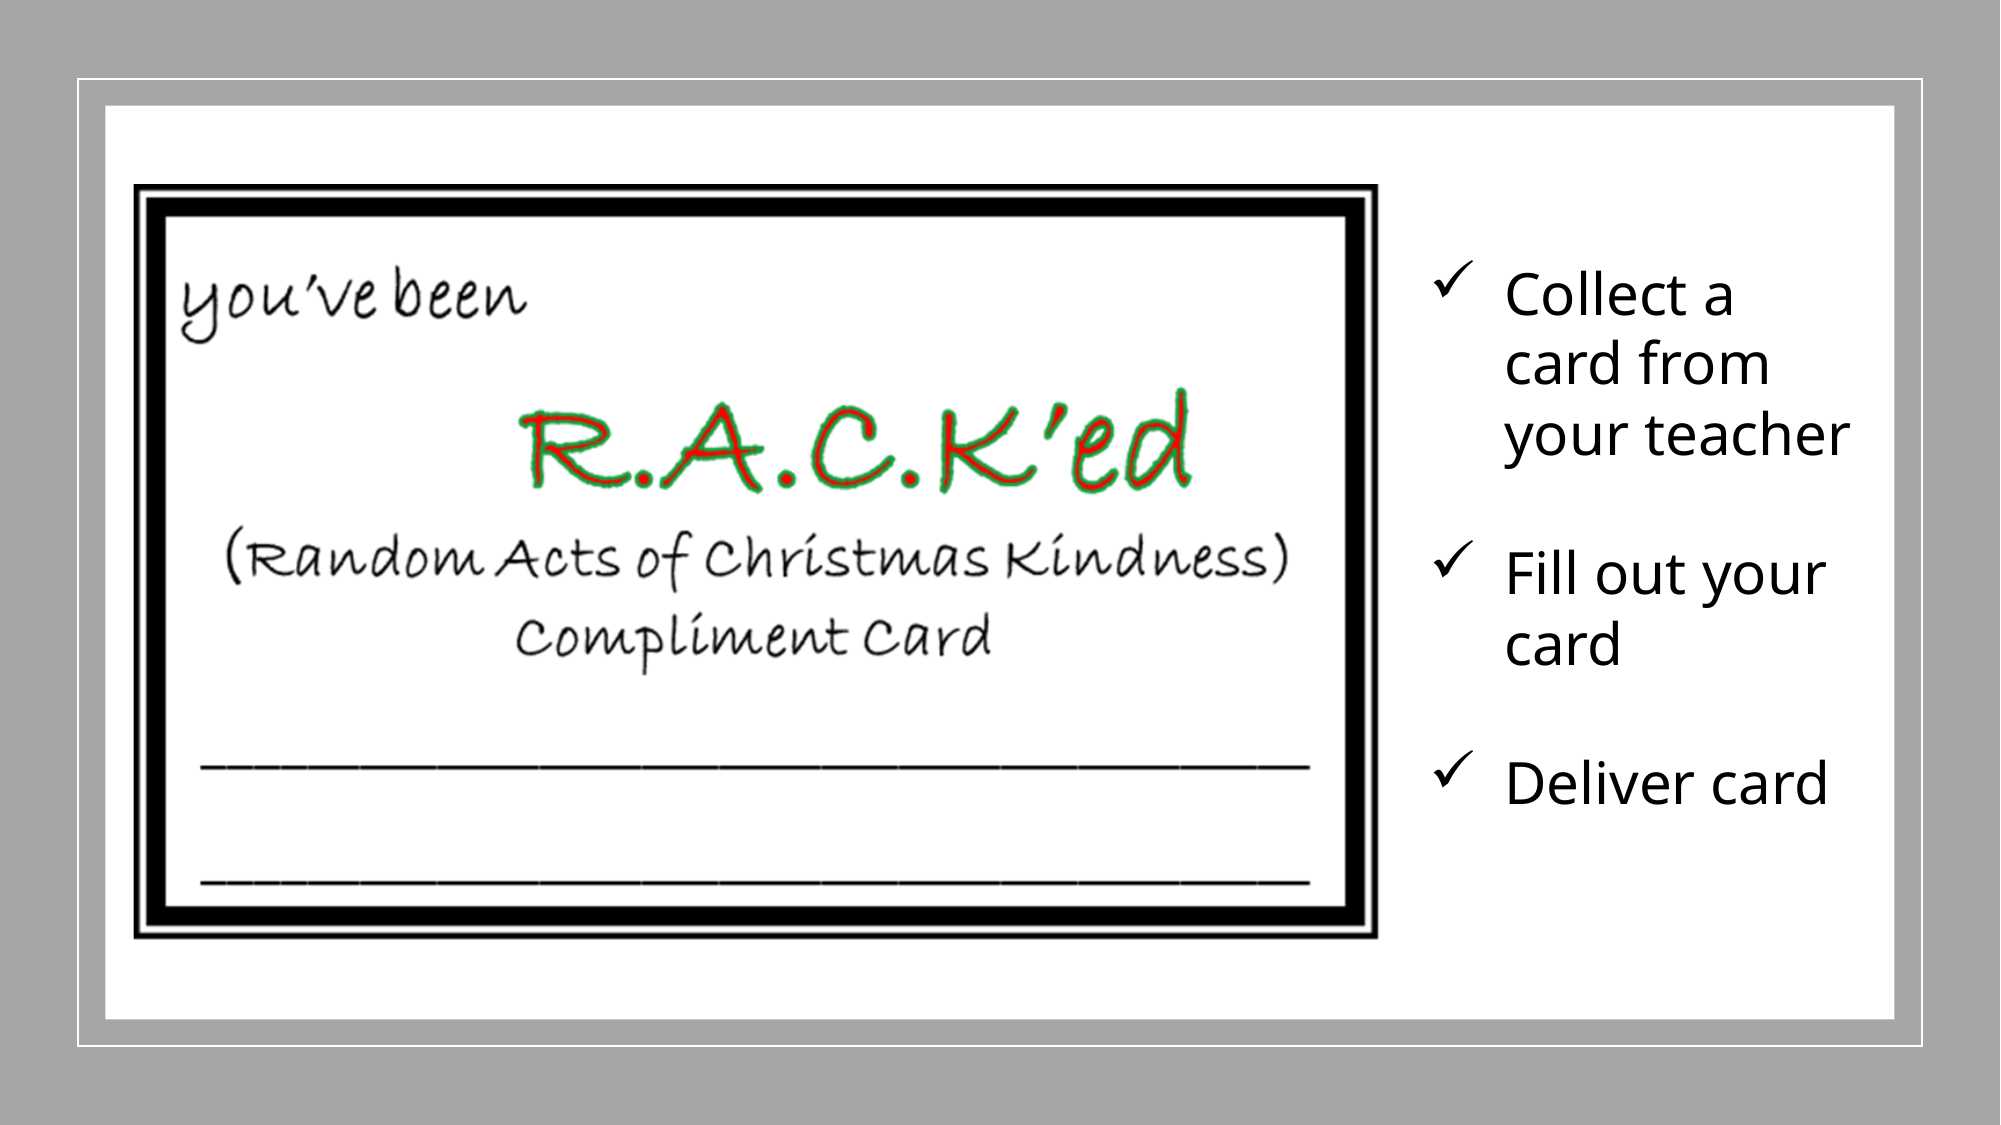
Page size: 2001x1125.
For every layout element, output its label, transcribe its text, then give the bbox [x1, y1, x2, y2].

text_box [77, 78, 1923, 1047]
text_box [104, 104, 1895, 1020]
text_box [0, 0, 2000, 1125]
text_box Collect a card from your teacher Fill out your card Deliver card [1414, 249, 1867, 869]
picture [133, 184, 1387, 941]
